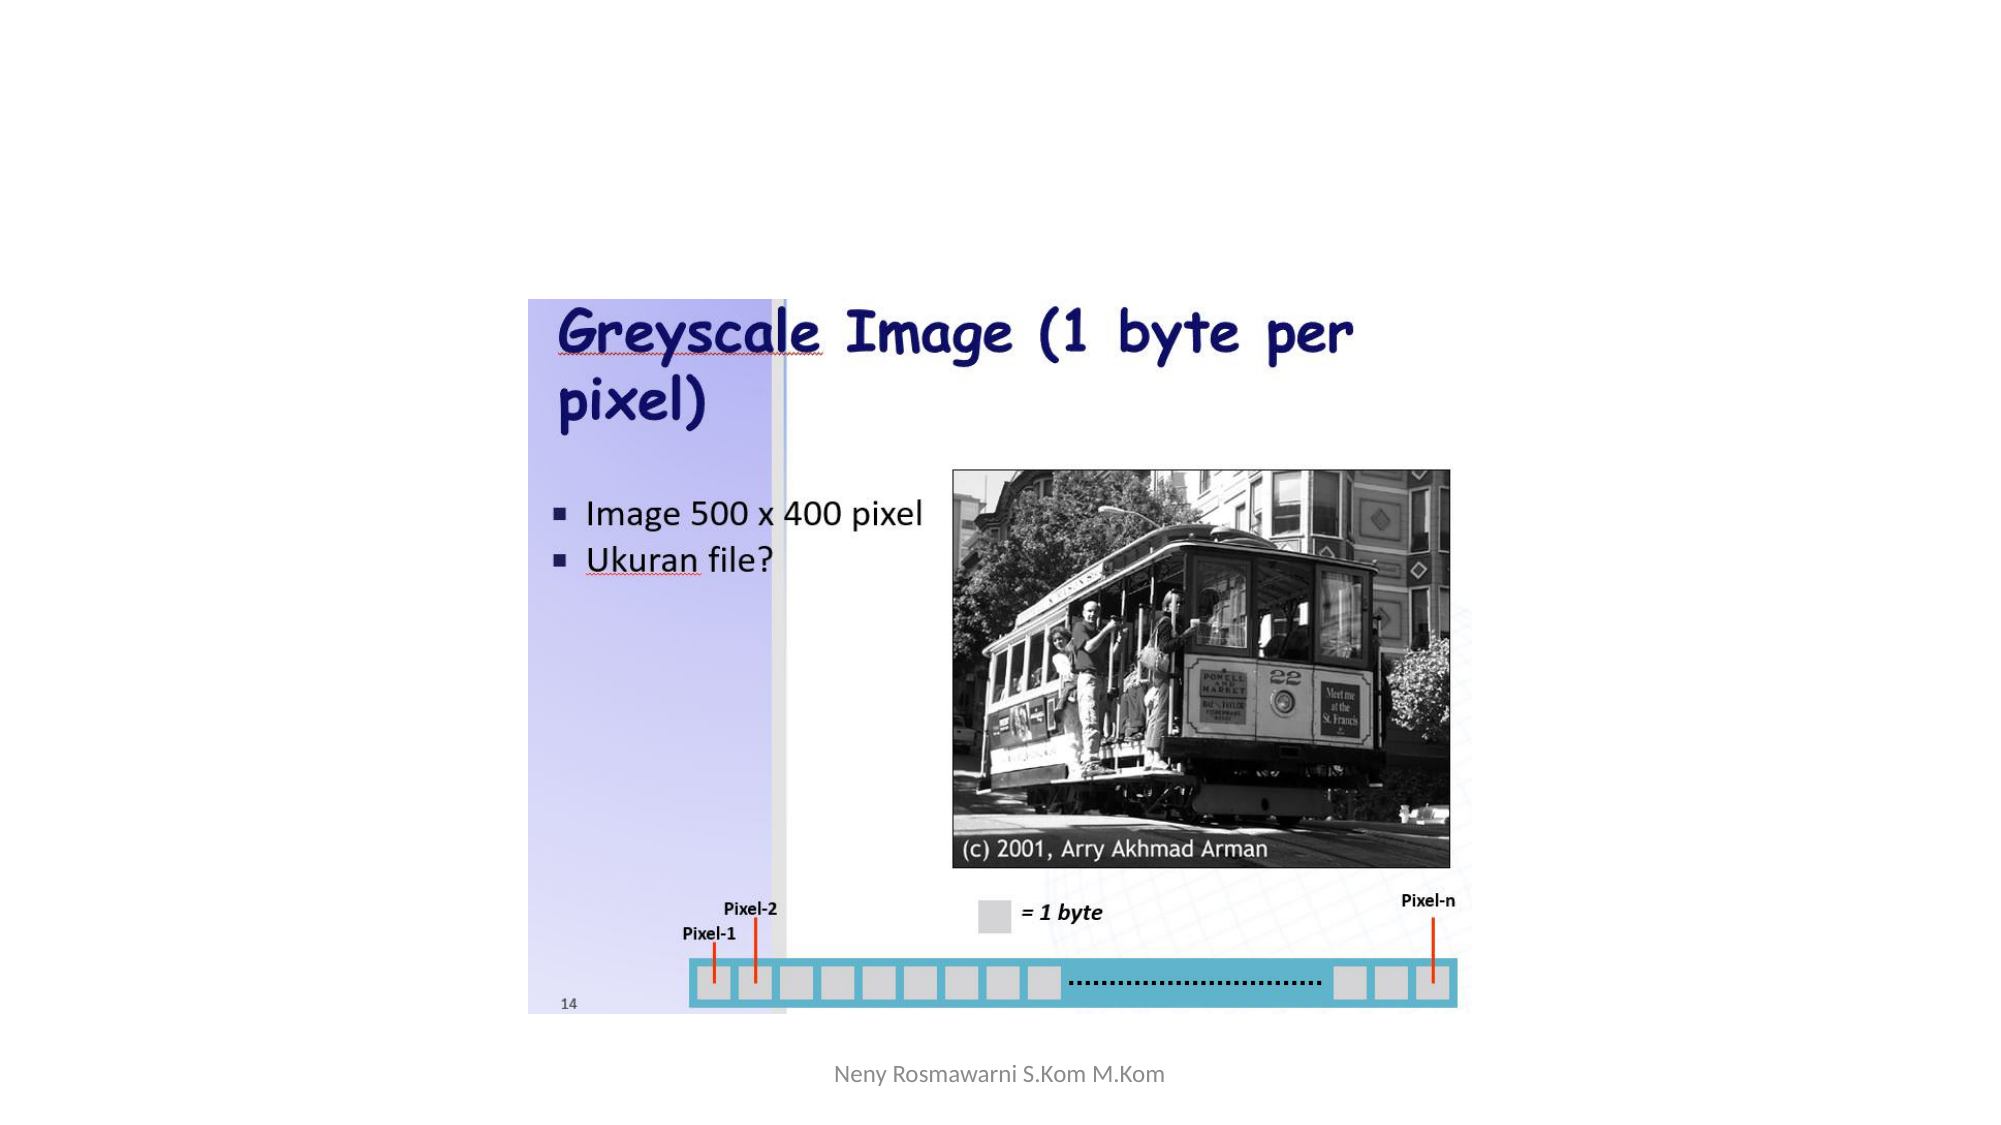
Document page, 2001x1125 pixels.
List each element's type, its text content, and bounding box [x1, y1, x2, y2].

footer Neny Rosmawarni S.Kom M.Kom [662, 1042, 1338, 1103]
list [528, 299, 1472, 1014]
